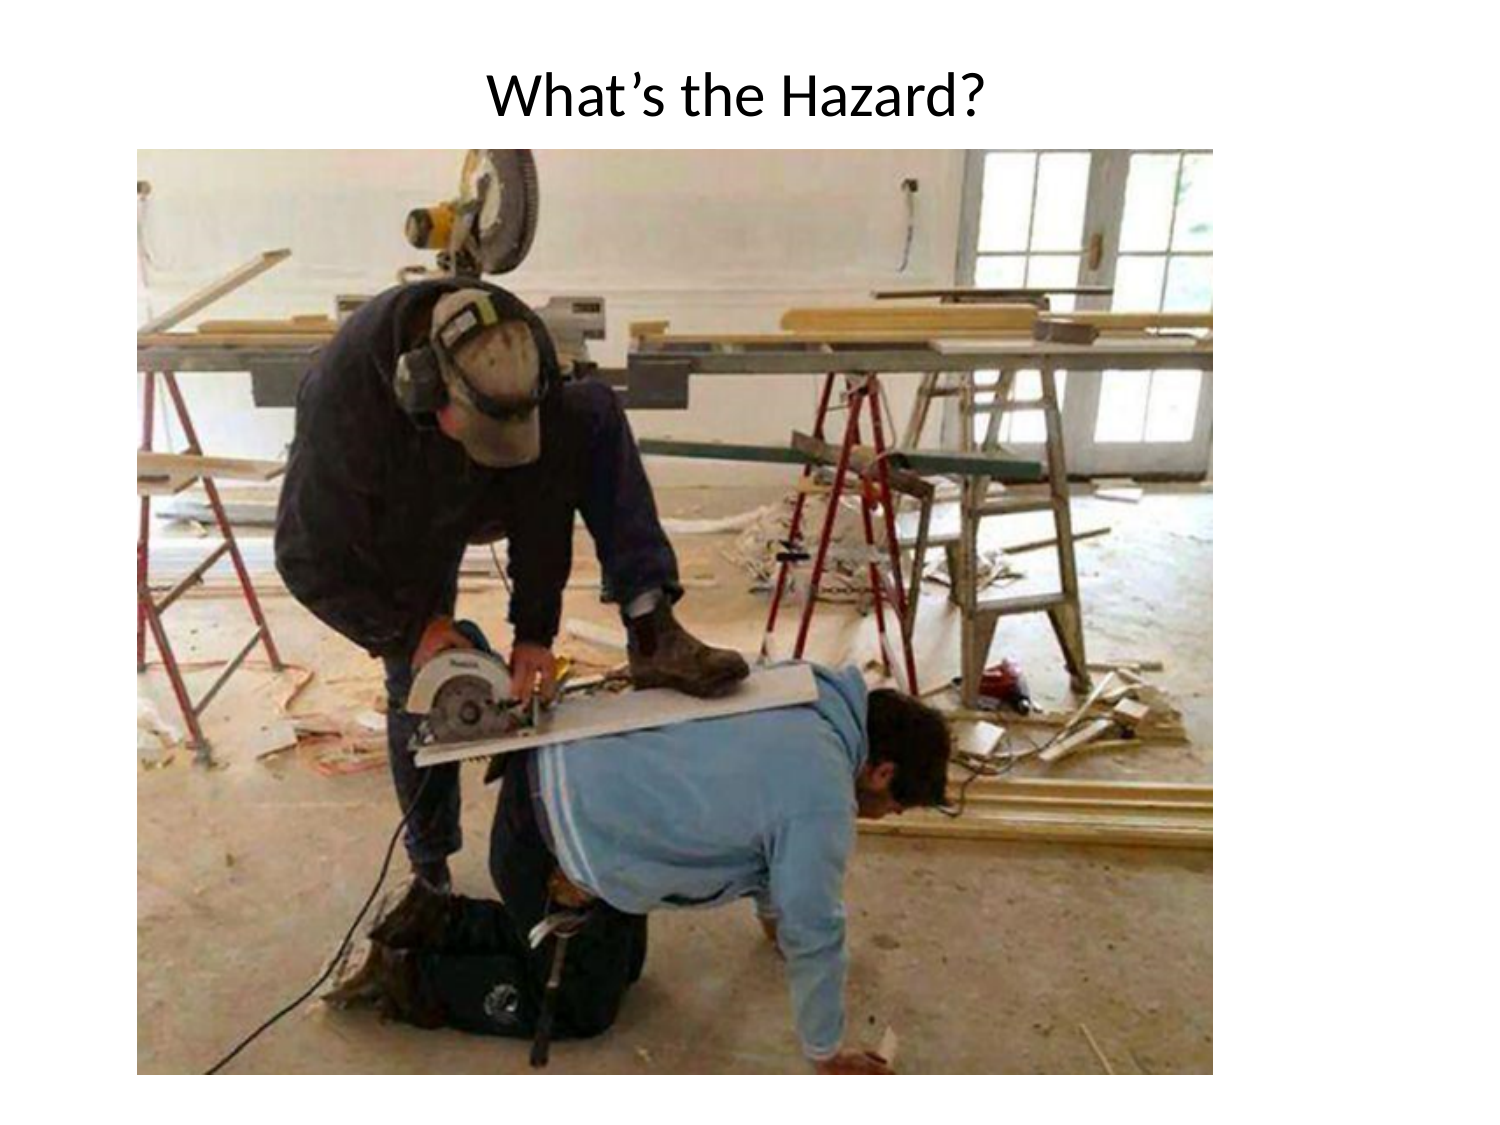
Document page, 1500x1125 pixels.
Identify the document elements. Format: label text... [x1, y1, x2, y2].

picture [137, 149, 1213, 1075]
title What’s the Hazard? [75, 45, 1400, 213]
